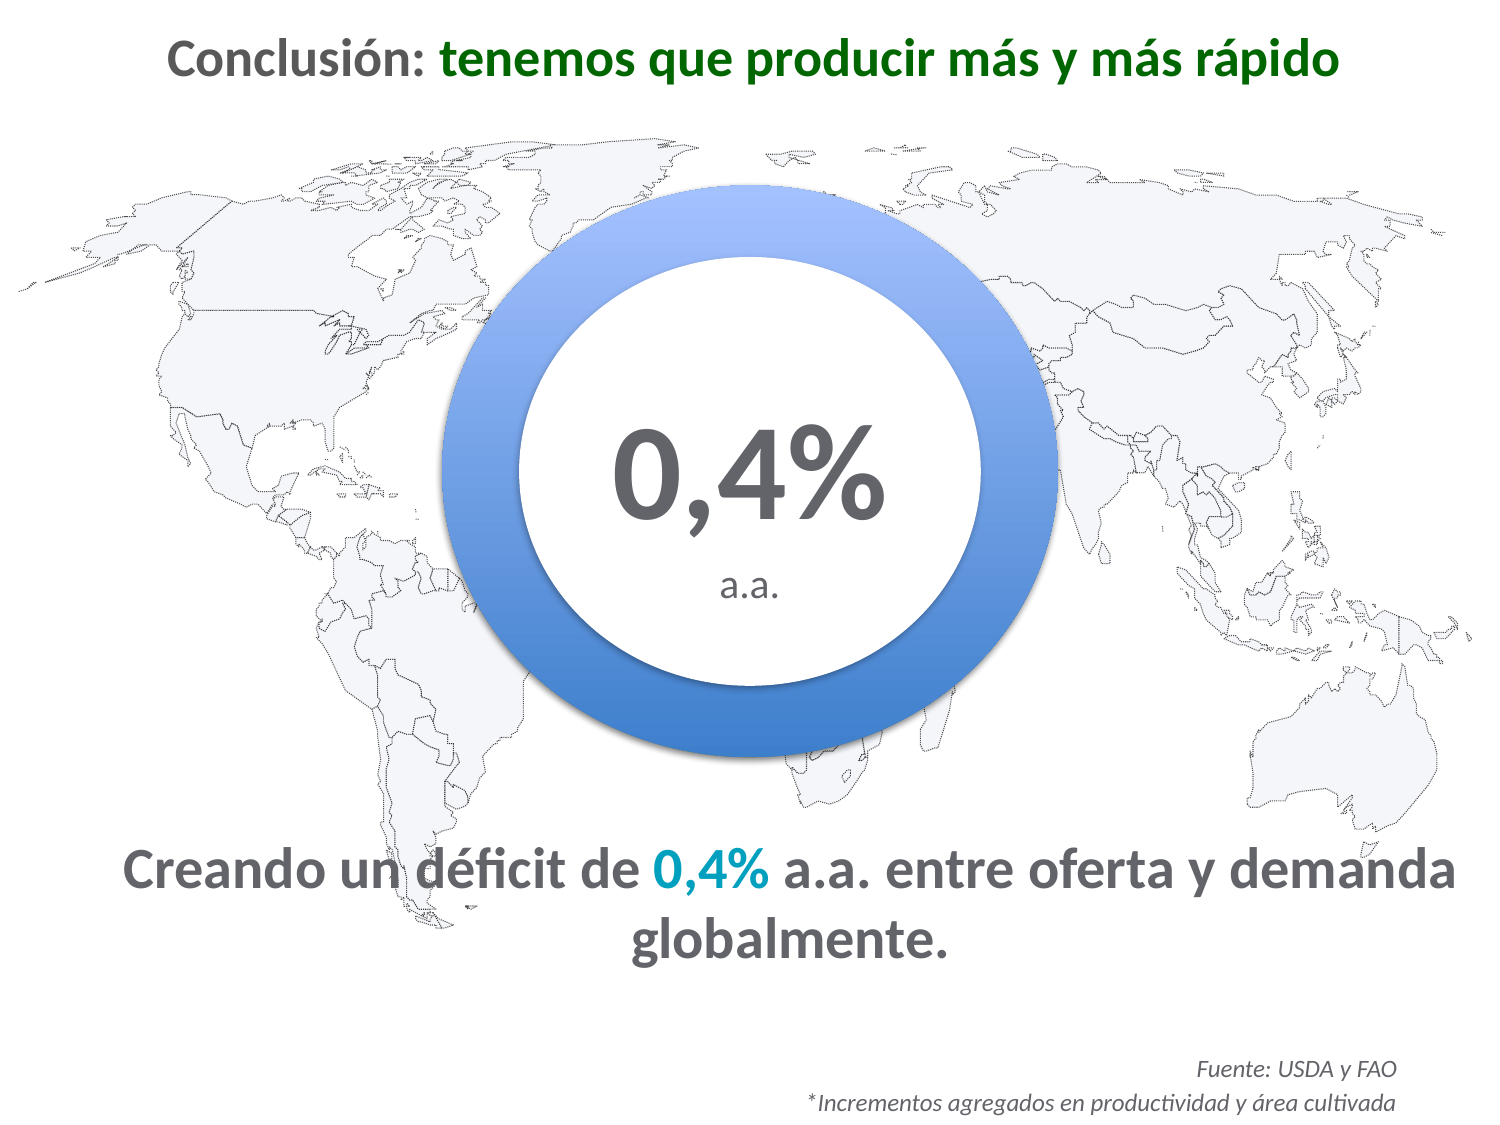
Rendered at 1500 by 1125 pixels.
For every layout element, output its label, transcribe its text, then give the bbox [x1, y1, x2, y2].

text_box Fuente: USDA y FAO *Incrementos agregados en productividad y área cultivada [348, 1045, 1413, 1124]
text_box Creando un déficit de 0,4% a.a. entre oferta y demanda globalmente. [81, 822, 1500, 1060]
title Conclusión: tenemos que producir más y más rápido [61, 14, 1448, 137]
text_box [18, 138, 1473, 929]
